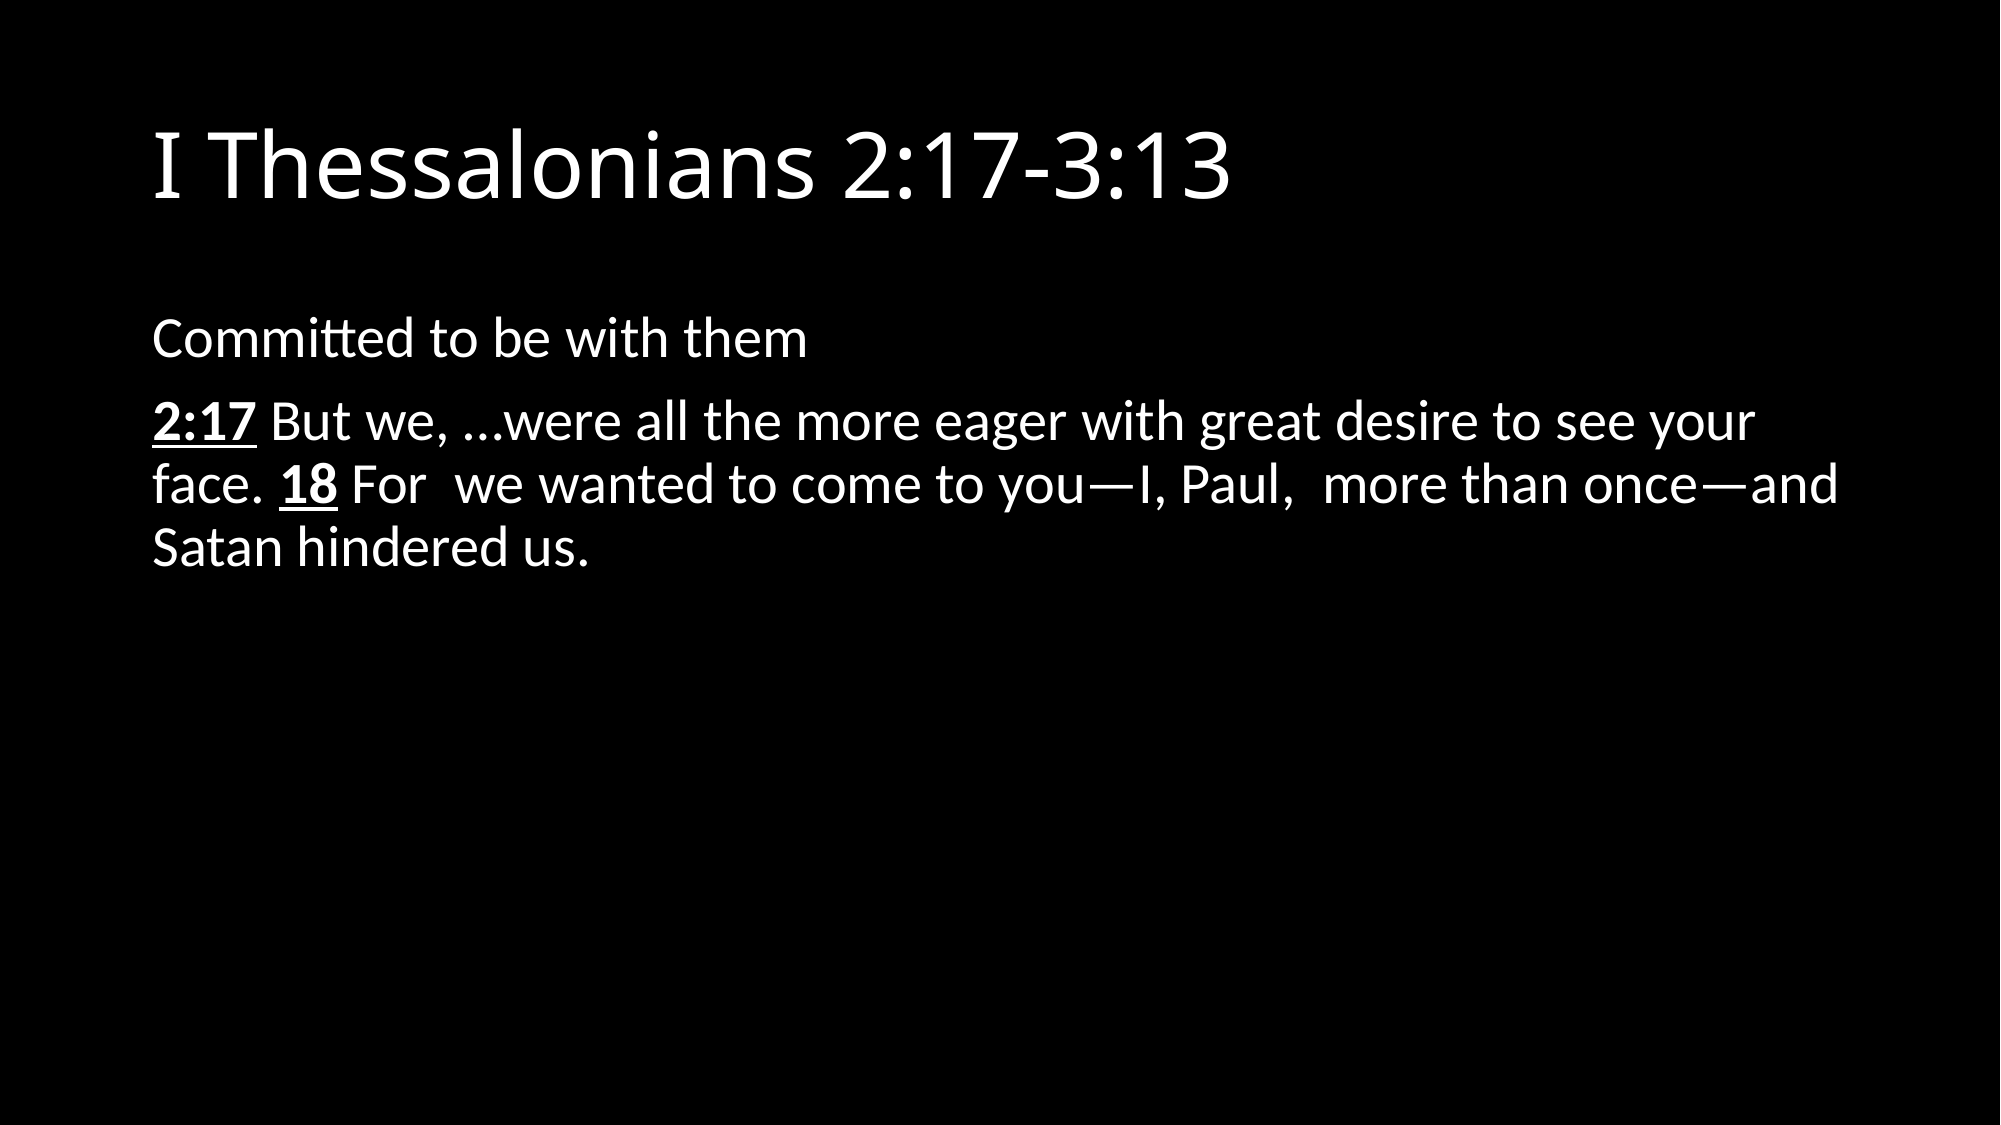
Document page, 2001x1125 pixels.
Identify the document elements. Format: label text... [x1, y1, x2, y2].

title I Thessalonians 2:17-3:13 [137, 59, 1863, 278]
list Committed to be with them 2:17 But we, …were all the more eager with great desire to see your face. 18 For we wanted to come to you—I, Paul, more than once—and Satan hindered us. [137, 299, 1863, 1014]
